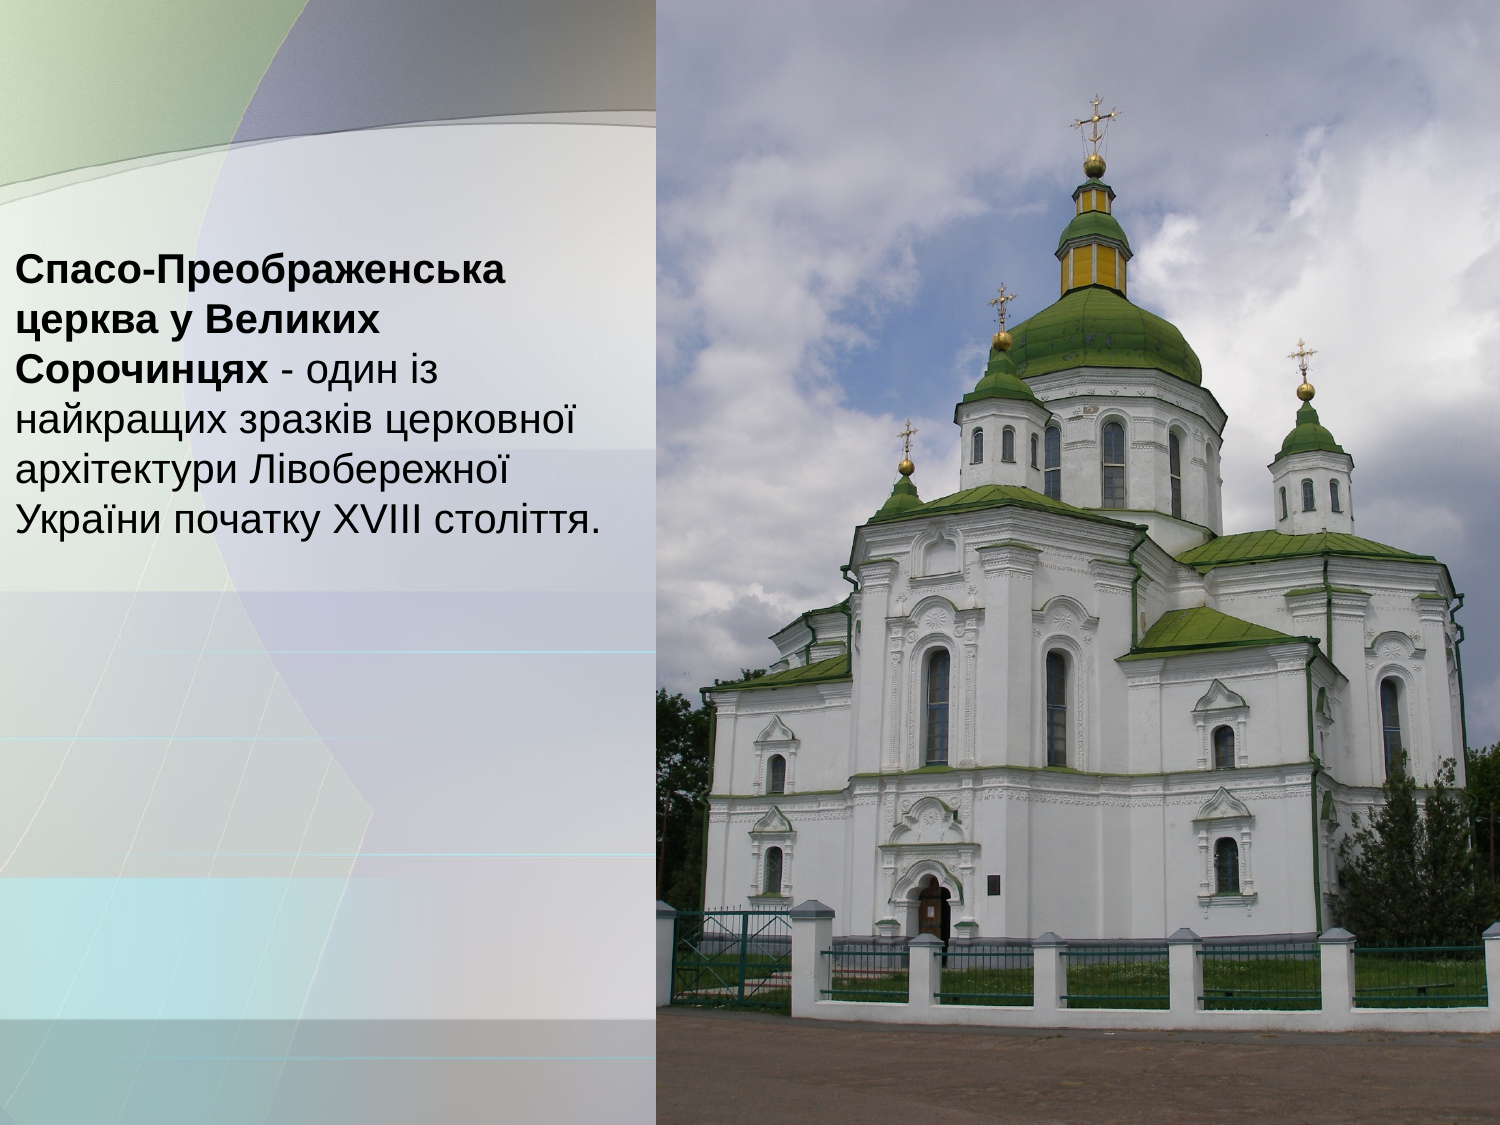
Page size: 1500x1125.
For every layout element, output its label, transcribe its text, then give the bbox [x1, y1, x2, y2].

picture [0, 0, 1500, 1125]
text_box Спасо-Преображенська церква у Великих Сорочинцях - один із найкращих зразків церковної архітектури Лівобережної України початку XVIII століття. [0, 234, 633, 550]
